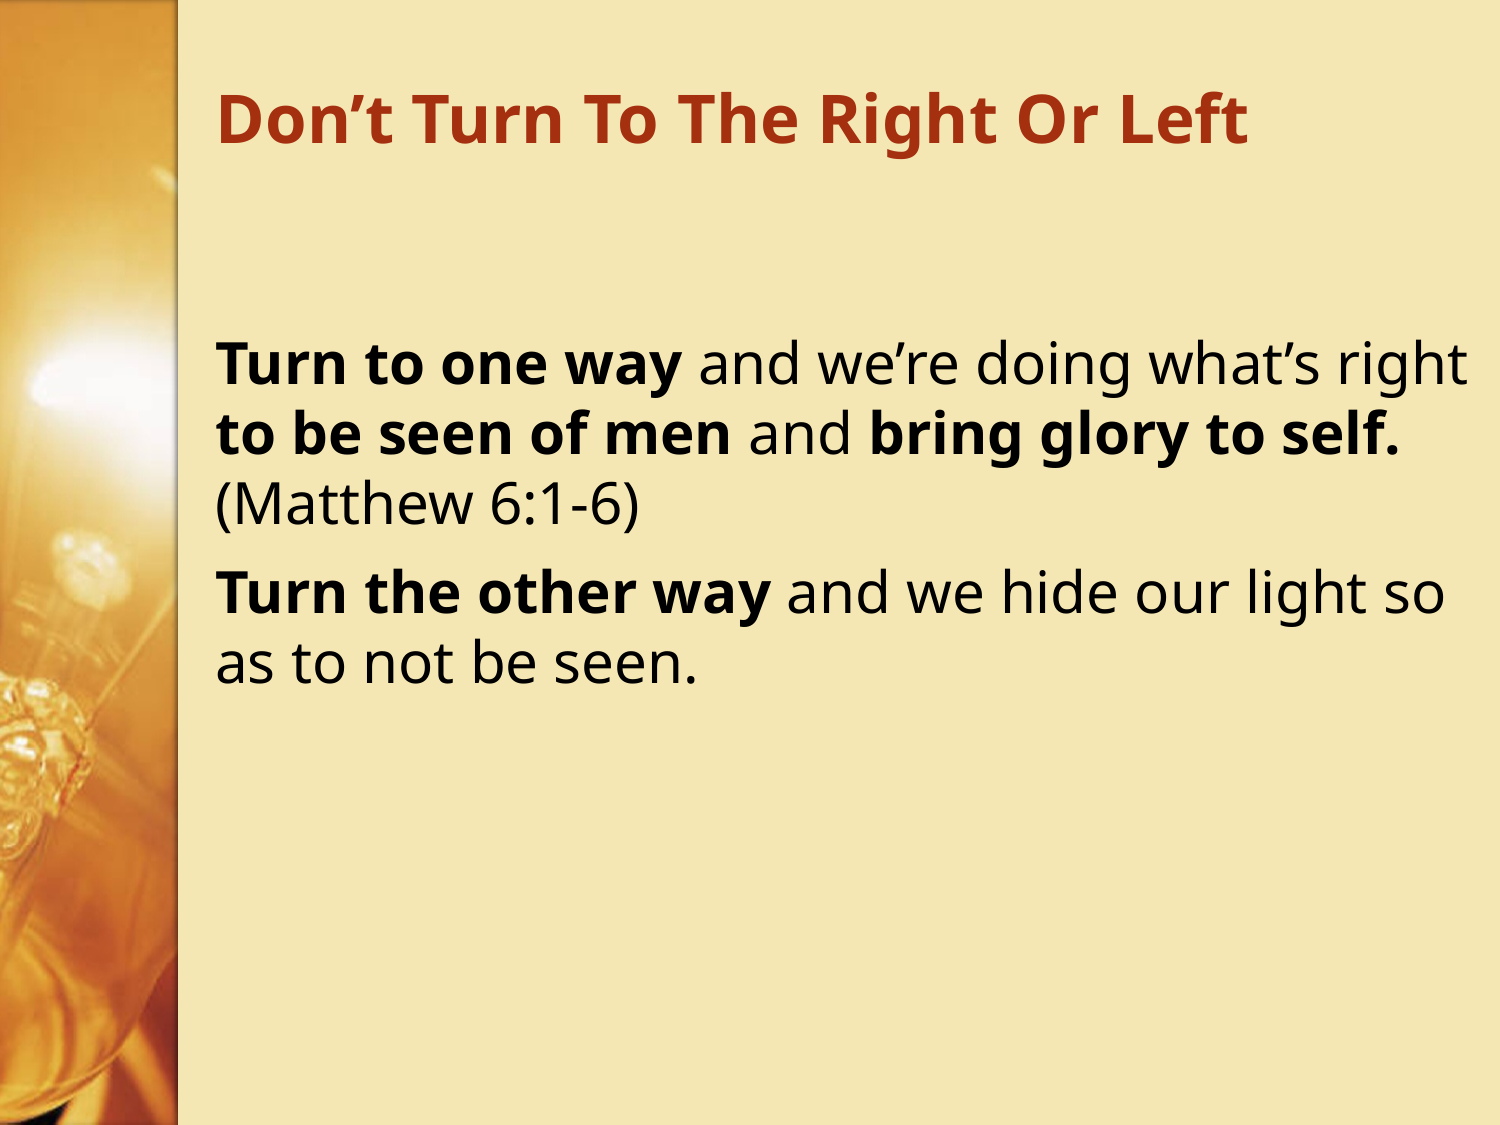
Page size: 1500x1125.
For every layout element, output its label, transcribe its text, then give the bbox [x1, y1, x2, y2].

title Don’t Turn To The Right Or Left [201, 15, 1466, 219]
list Turn to one way and we’re doing what’s right to be seen of men and bring glory to self. (Matthew 6:1-6) Turn the other way and we hide our light so as to not be seen. [190, 318, 1490, 972]
picture [0, 0, 178, 1125]
